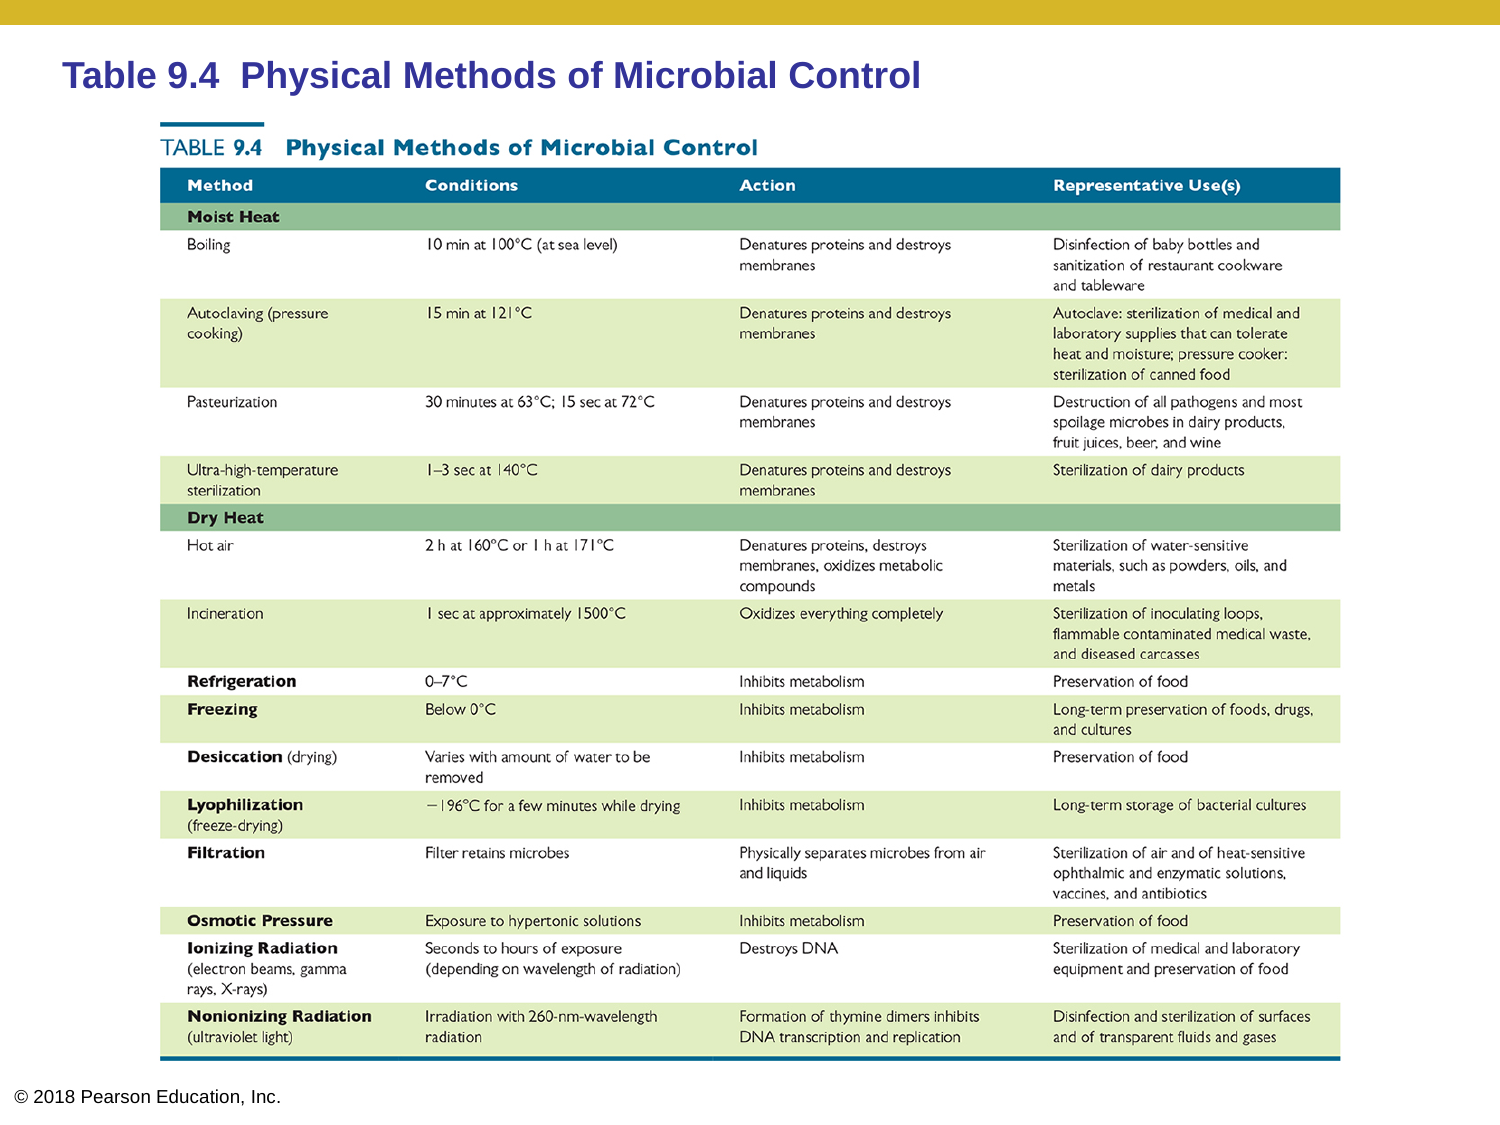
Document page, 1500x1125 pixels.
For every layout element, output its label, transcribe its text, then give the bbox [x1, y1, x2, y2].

picture [149, 112, 1351, 1066]
title Table 9.4 Physical Methods of Microbial Control [0, 43, 1500, 105]
